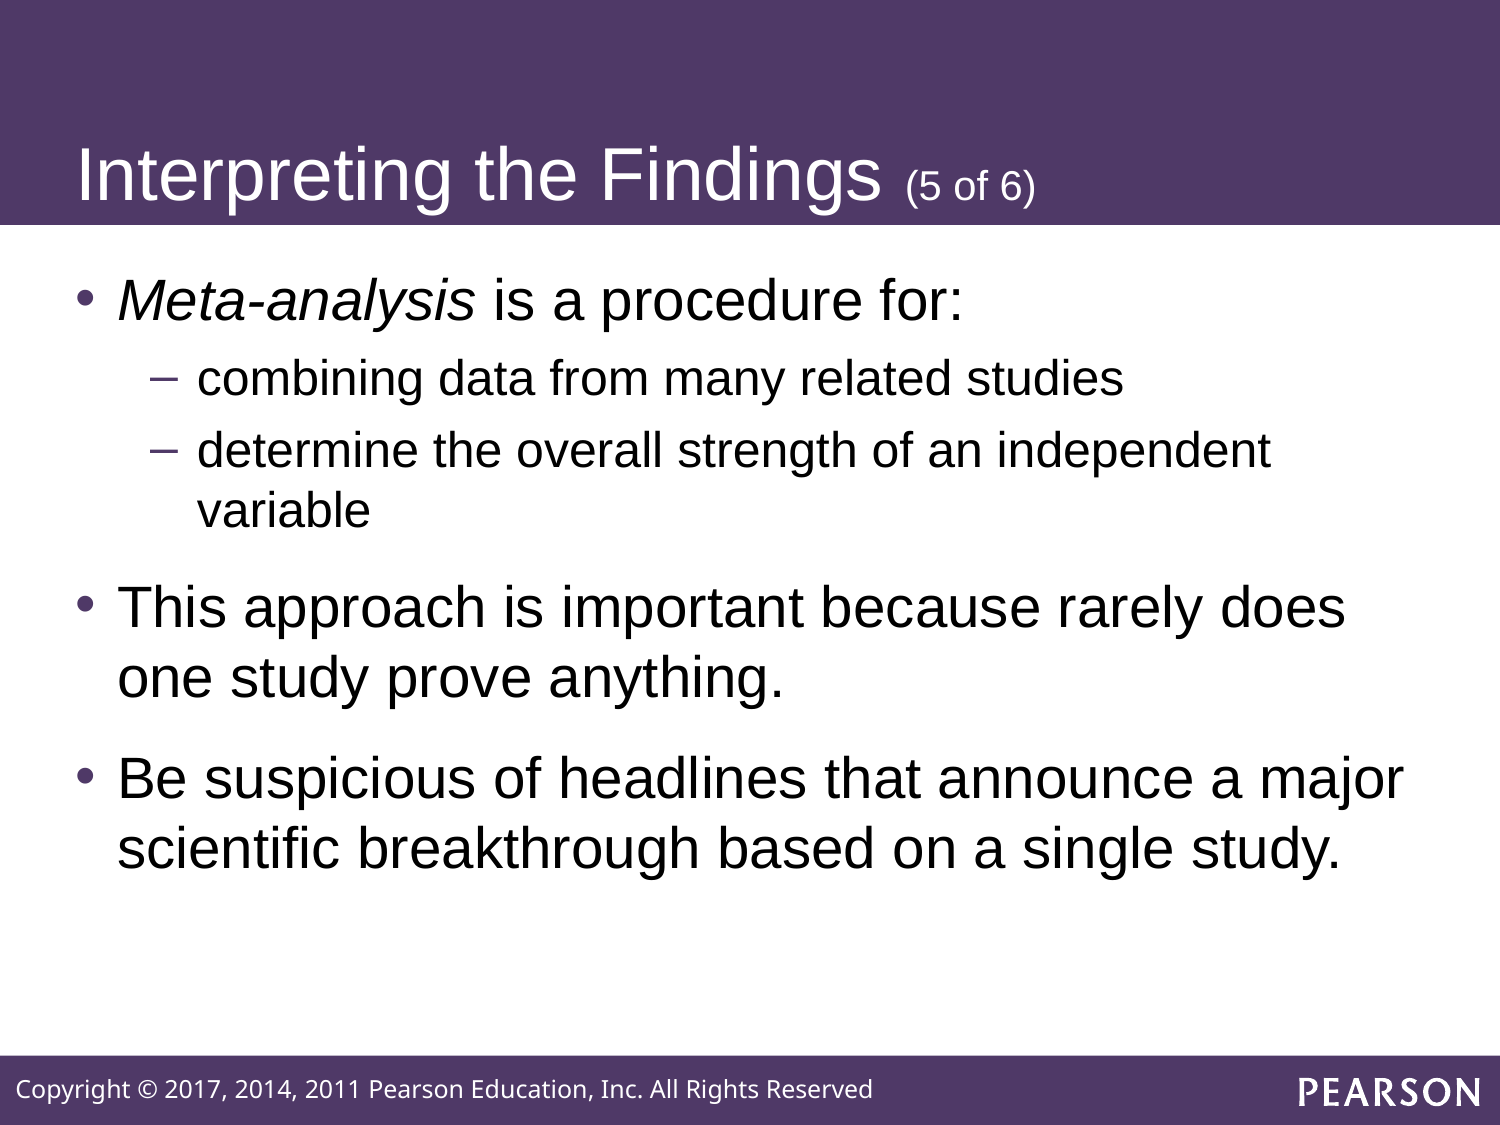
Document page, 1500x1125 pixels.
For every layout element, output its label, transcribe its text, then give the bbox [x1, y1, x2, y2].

title Interpreting the Findings (5 of 6) [75, 35, 1425, 216]
list Meta-analysis is a procedure for: combining data from many related studies determine the overall strength of an independent variable This approach is important because rarely does one study prove anything. Be suspicious of headlines that announce a major scientific breakthrough based on a single study. [75, 262, 1425, 1005]
